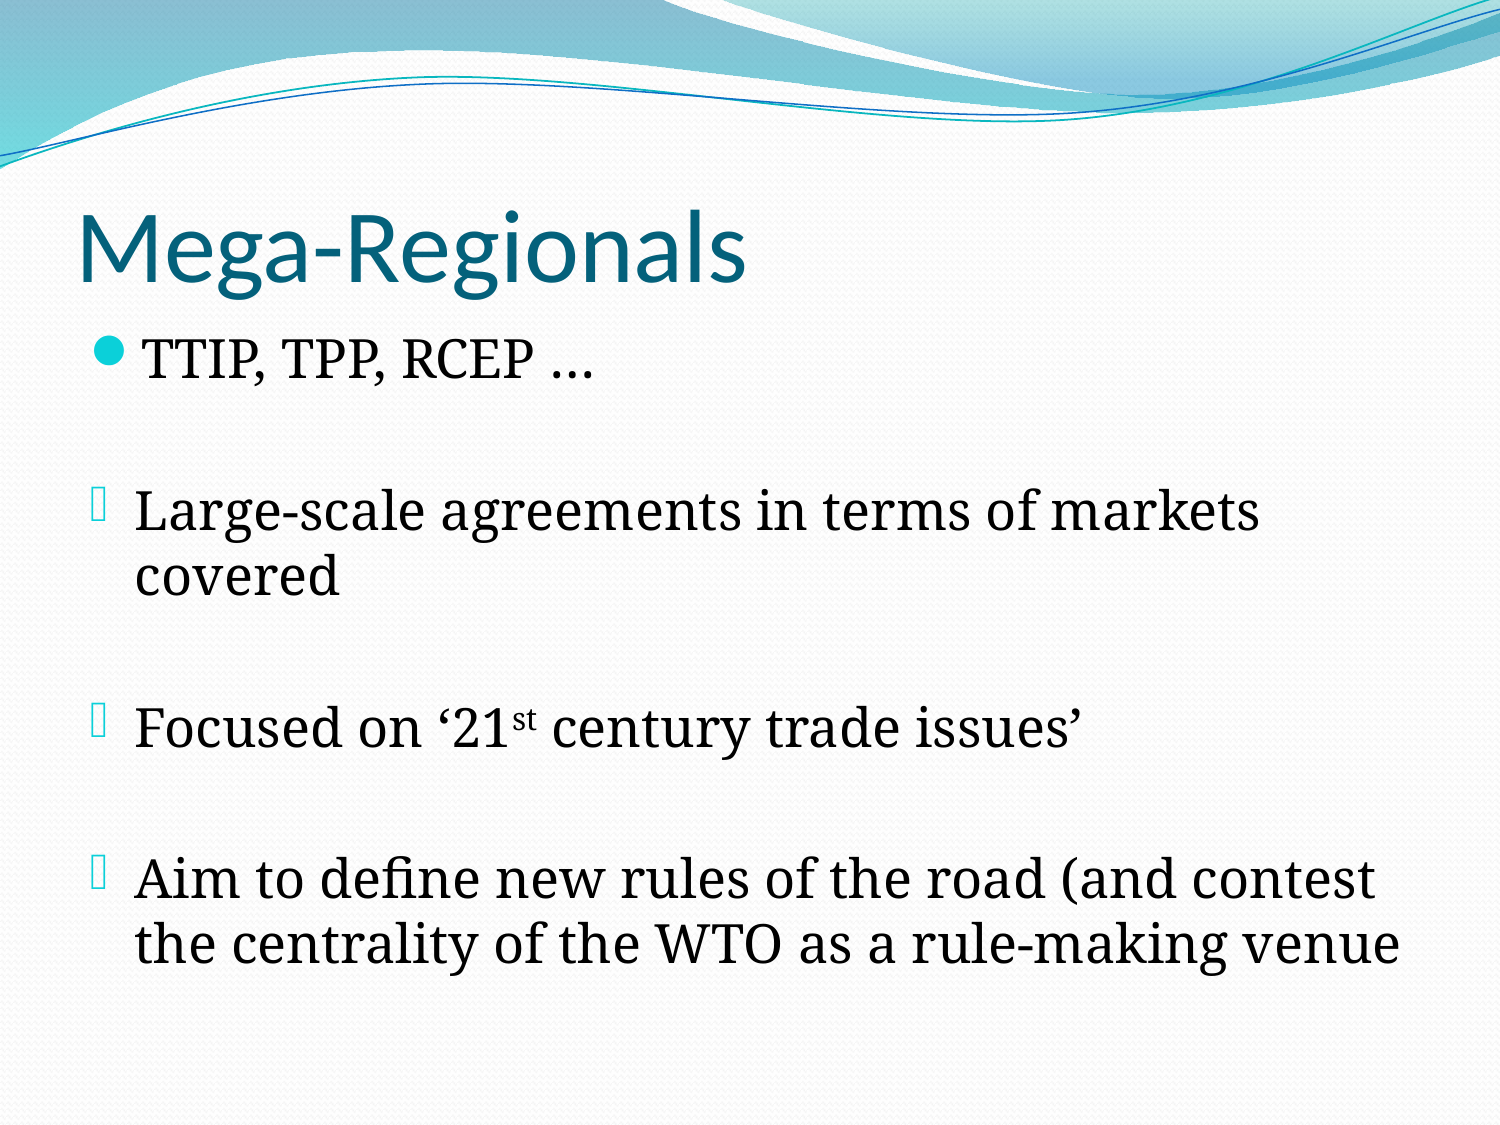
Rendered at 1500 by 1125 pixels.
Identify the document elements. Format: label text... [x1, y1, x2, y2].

list TTIP, TPP, RCEP … Large-scale agreements in terms of markets covered Focused on ‘21st century trade issues’ Aim to define new rules of the road (and contest the centrality of the WTO as a rule-making venue [75, 317, 1425, 1038]
title Mega-Regionals [75, 115, 1425, 303]
